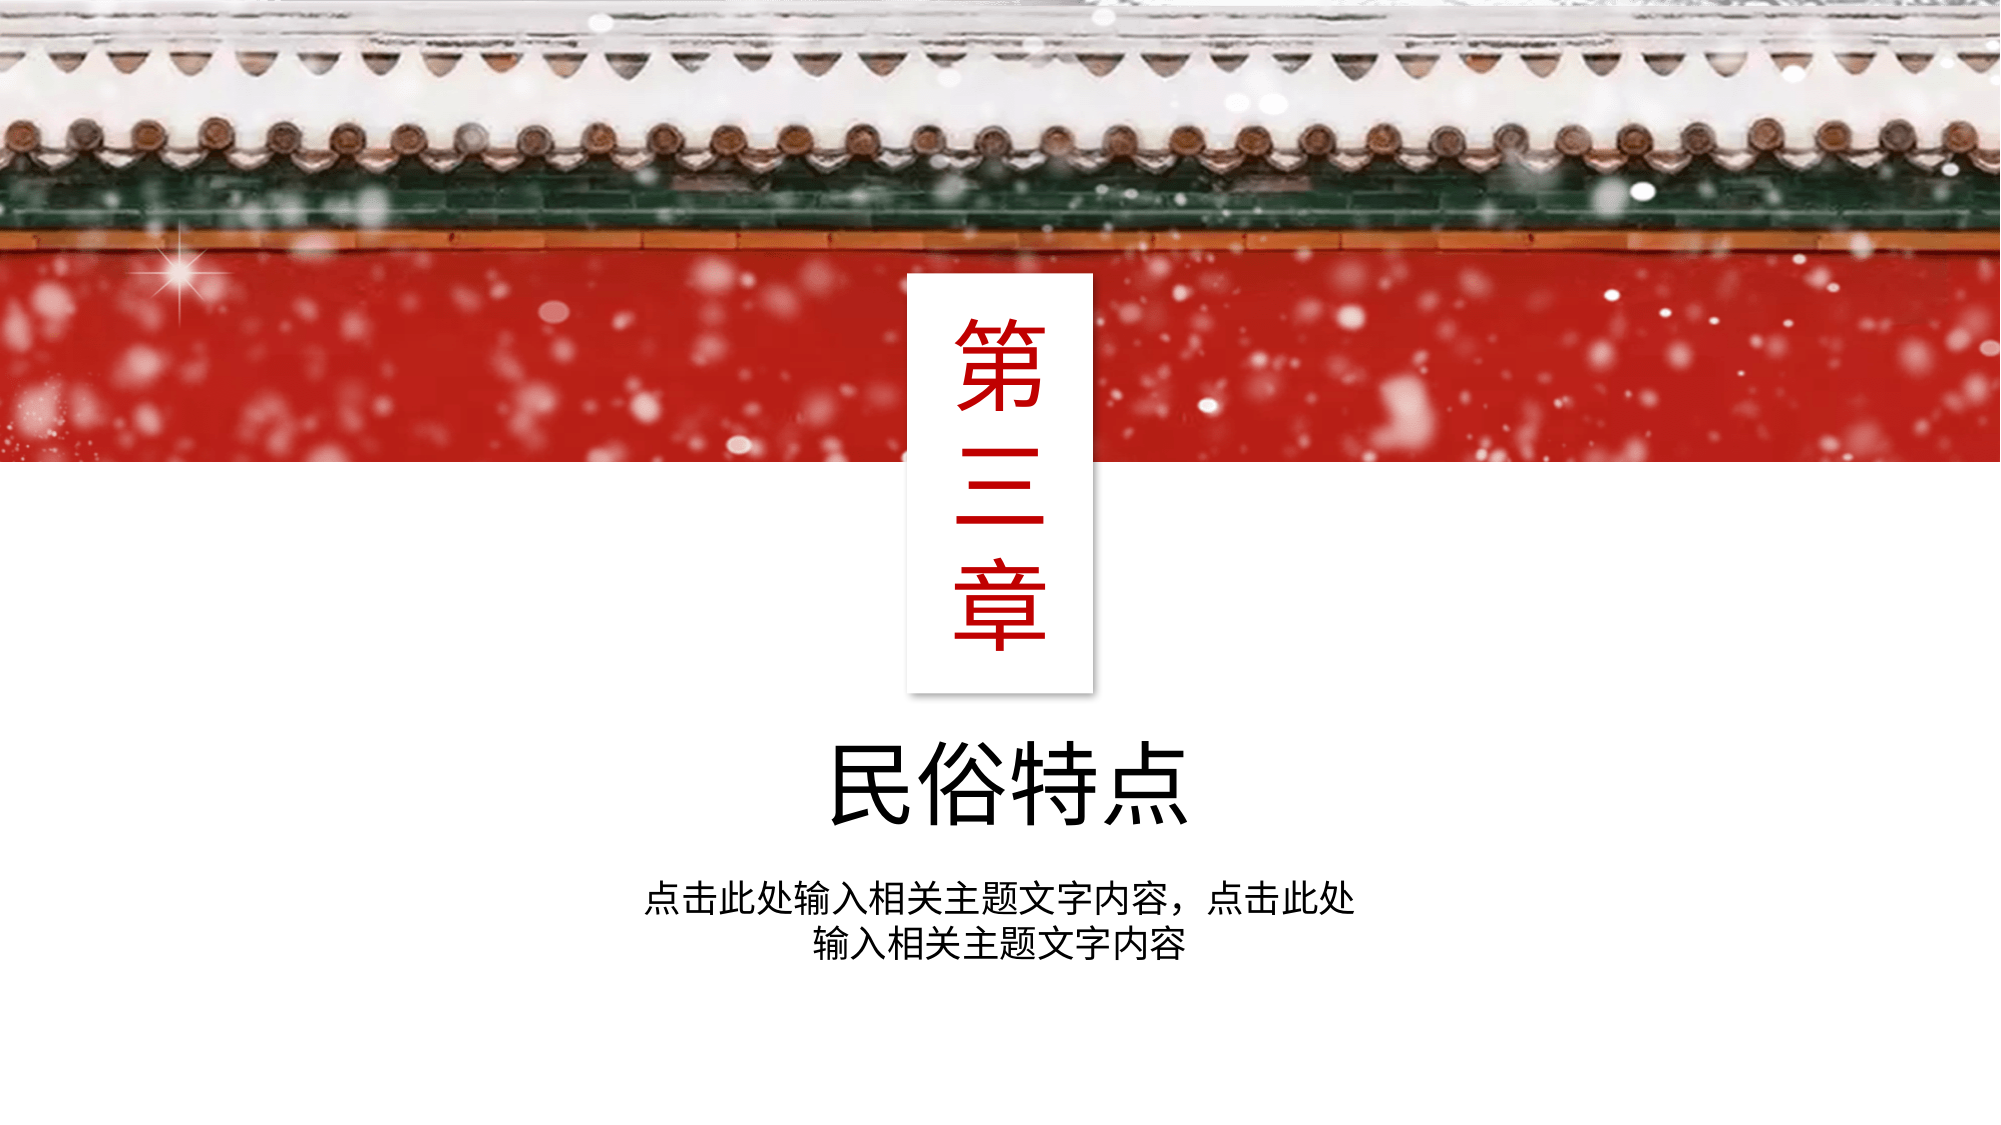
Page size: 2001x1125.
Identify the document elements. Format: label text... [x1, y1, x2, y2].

picture [0, 0, 2000, 462]
text_box 民俗特点 [770, 731, 1247, 846]
text_box 第三章 [906, 462, 1094, 695]
text_box 点击此处输入相关主题文字内容，点击此处输入相关主题文字内容 [626, 867, 1374, 972]
